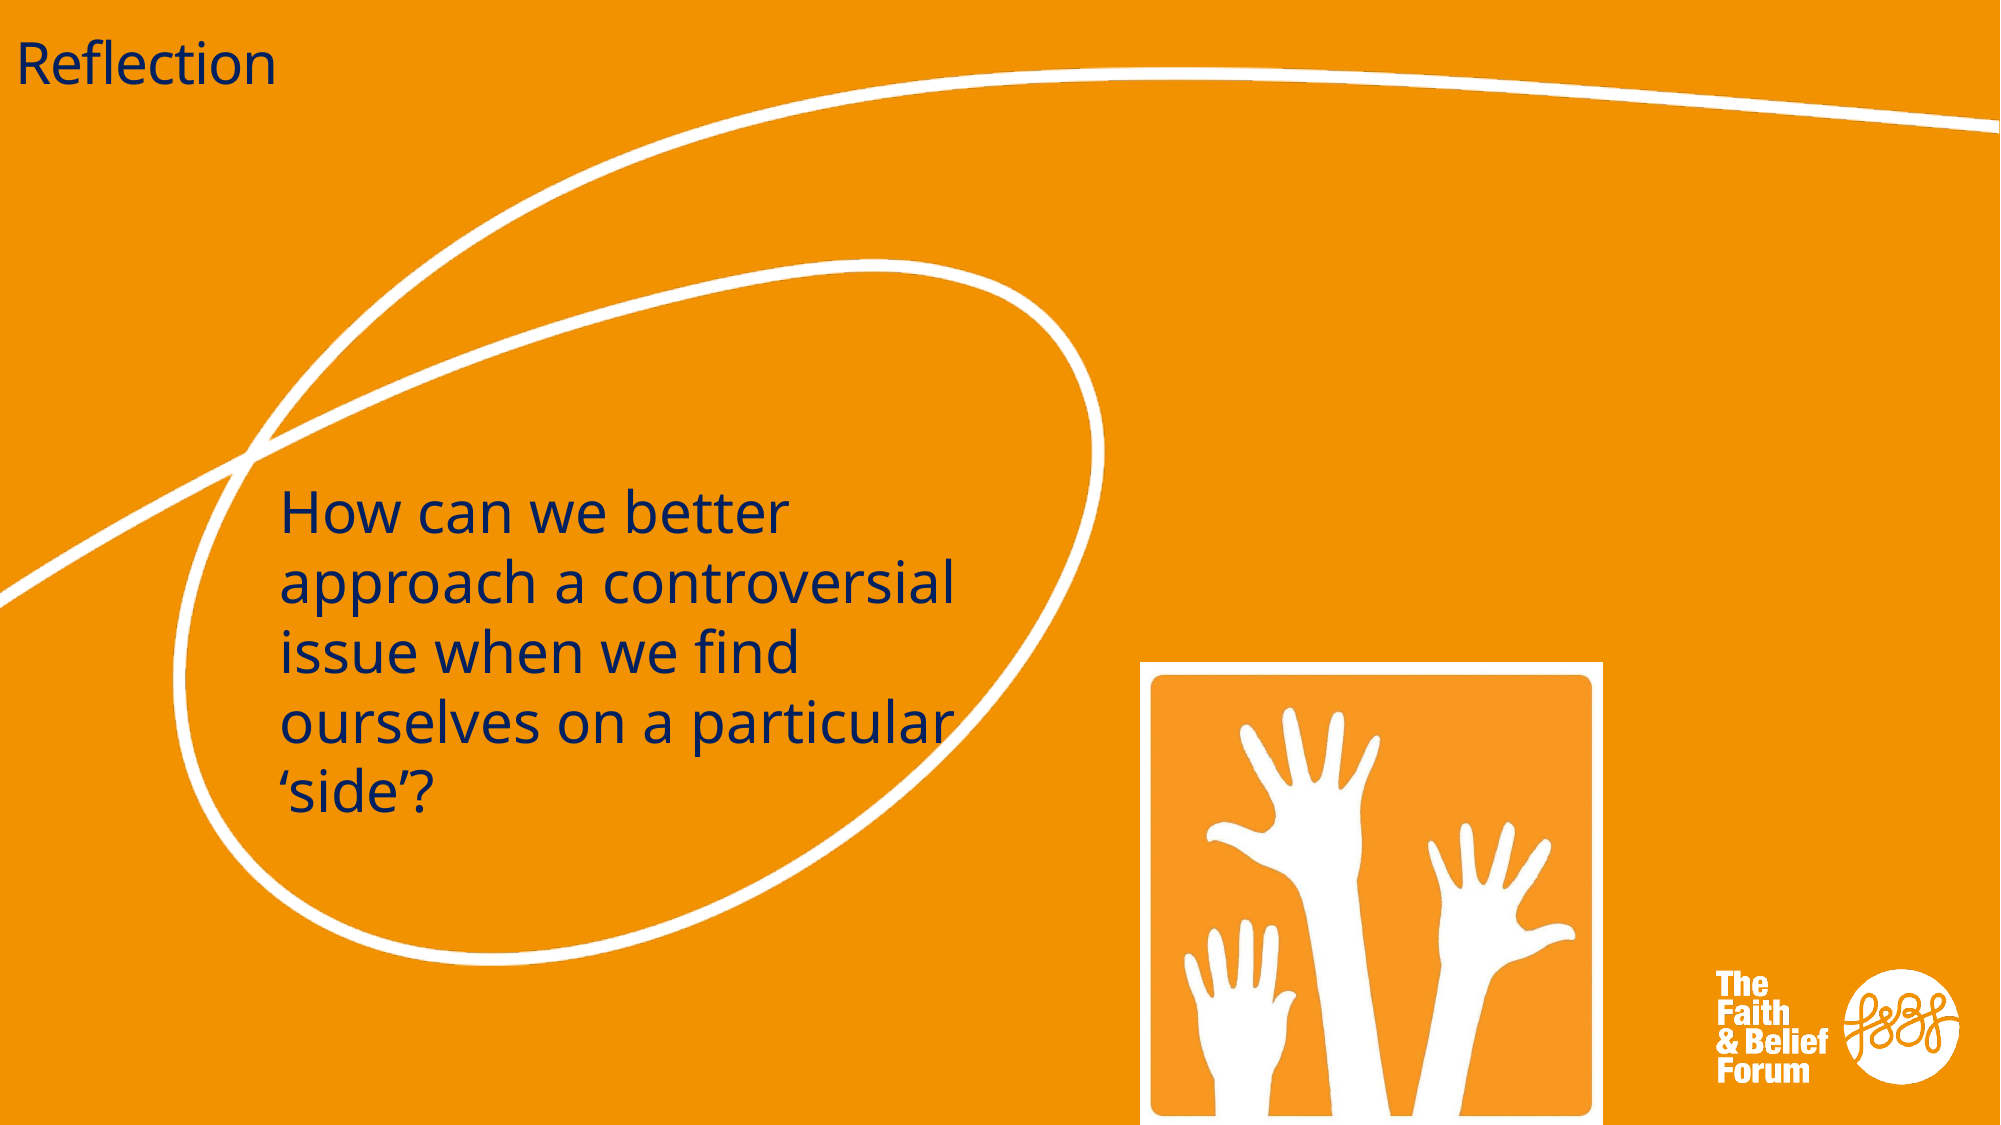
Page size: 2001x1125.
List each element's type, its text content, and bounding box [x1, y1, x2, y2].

picture [0, 57, 2000, 1125]
text_box How can we better approach a controversial issue when we find ourselves on a particular ‘side’? [265, 287, 1000, 832]
title Reflection [0, 0, 598, 133]
